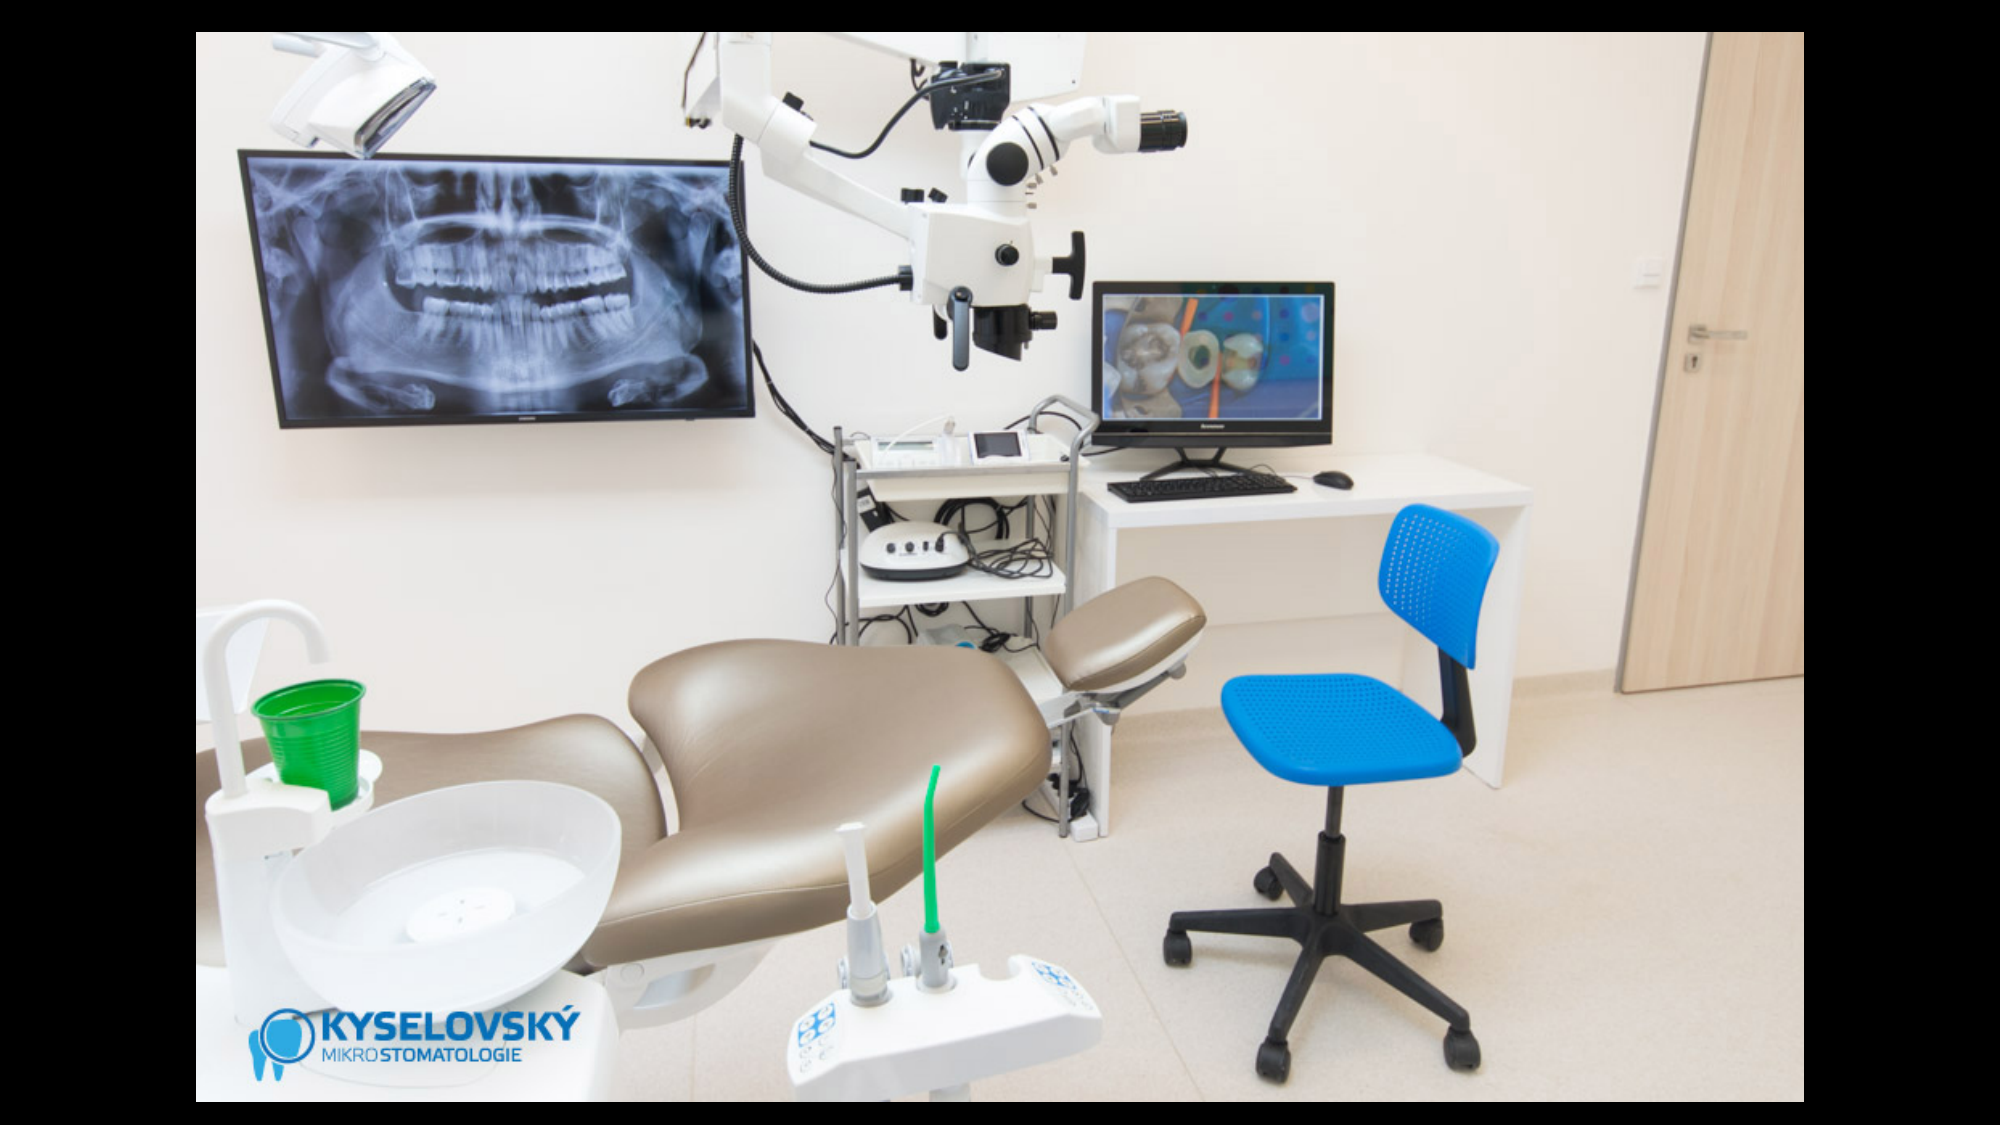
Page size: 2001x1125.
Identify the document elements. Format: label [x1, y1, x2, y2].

list [196, 32, 1804, 1102]
